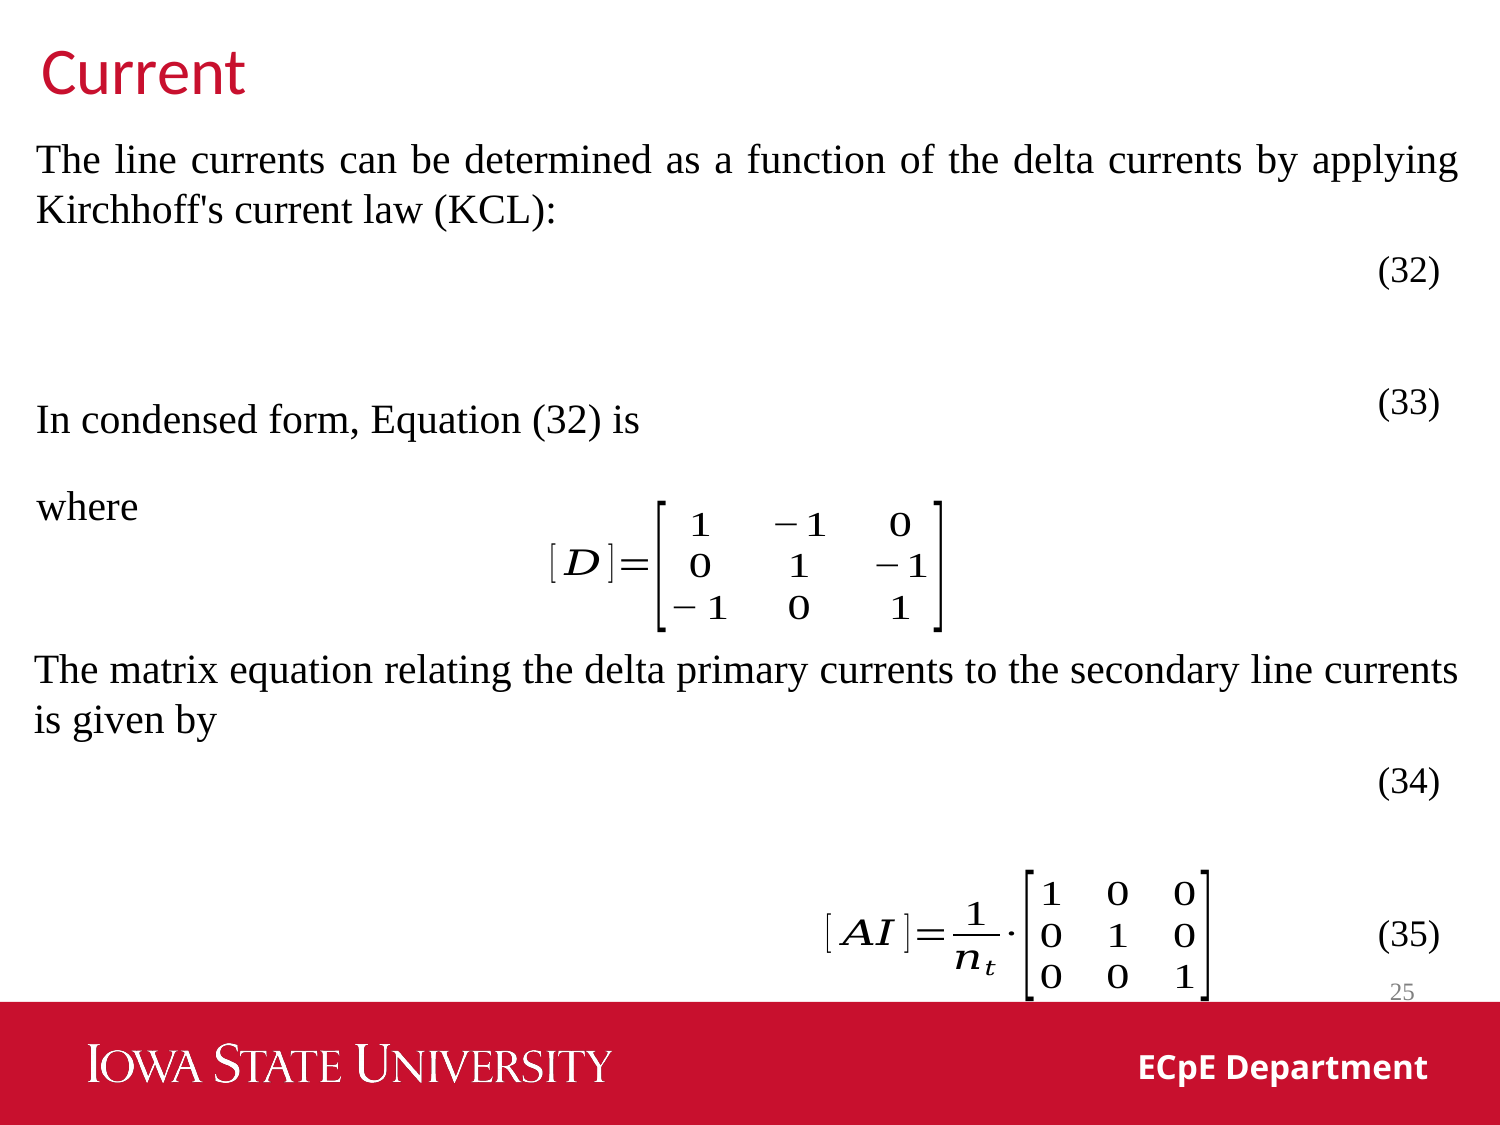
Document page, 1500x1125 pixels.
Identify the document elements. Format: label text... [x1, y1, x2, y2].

text_box (32) [1363, 237, 1456, 298]
text_box (35) [1363, 901, 1456, 962]
text_box In condensed form, Equation (32) is [21, 384, 1500, 450]
text_box (34) [1363, 748, 1456, 809]
text_box The line currents can be determined as a function of the delta currents by applying Kirchhoff's current law (KCL): [21, 124, 1475, 240]
text_box Current [26, 20, 263, 116]
text_box where [21, 471, 154, 537]
picture [87, 1043, 613, 1087]
text_box (33) [1363, 369, 1456, 430]
text_box The matrix equation relating the delta primary currents to the secondary line currents is given by [18, 634, 1475, 750]
